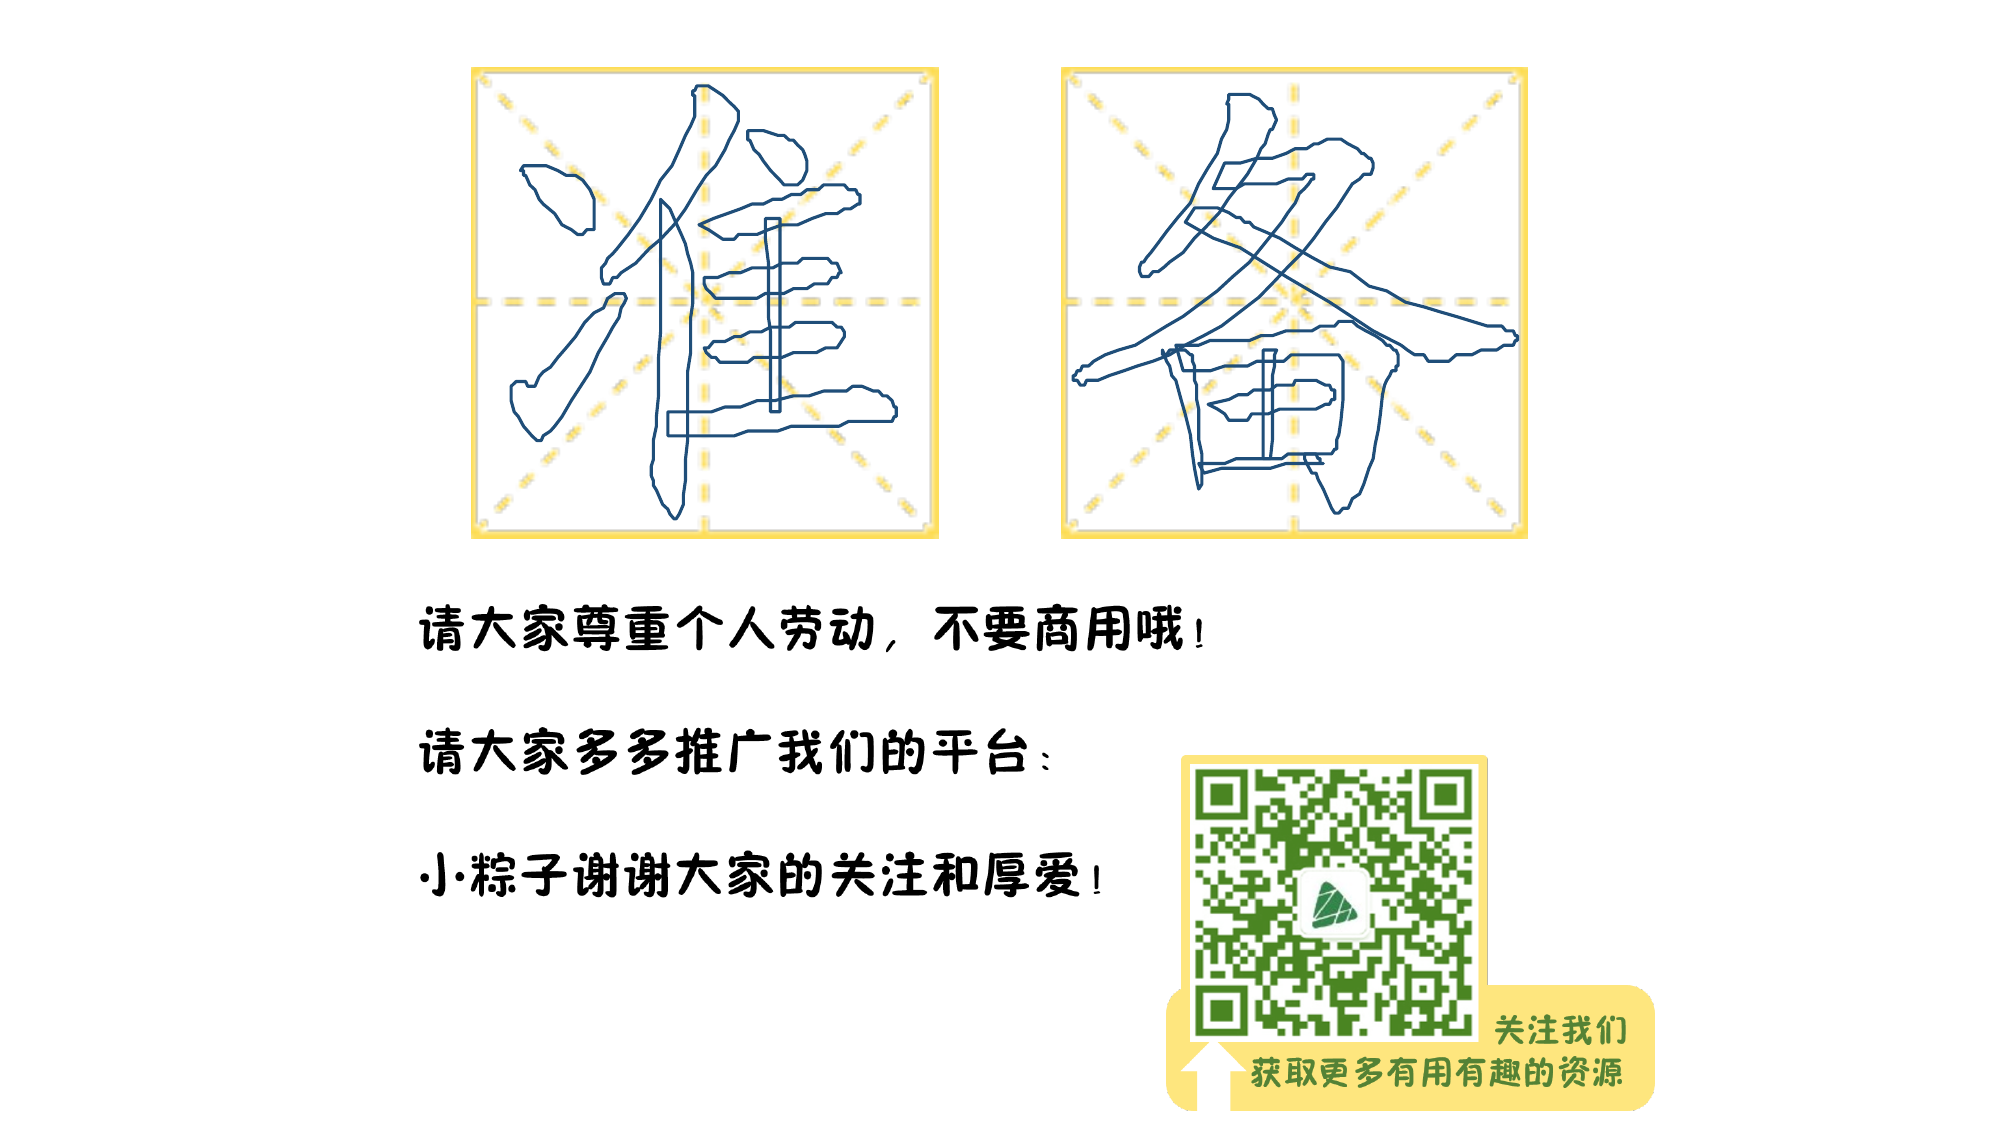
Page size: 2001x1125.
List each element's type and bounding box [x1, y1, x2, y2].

picture [385, 546, 1669, 1113]
text_box [520, 165, 595, 235]
text_box [511, 293, 627, 441]
text_box [747, 130, 807, 185]
text_box [601, 85, 897, 519]
picture [1061, 67, 1528, 539]
picture [471, 67, 939, 539]
text_box [1073, 94, 1518, 514]
